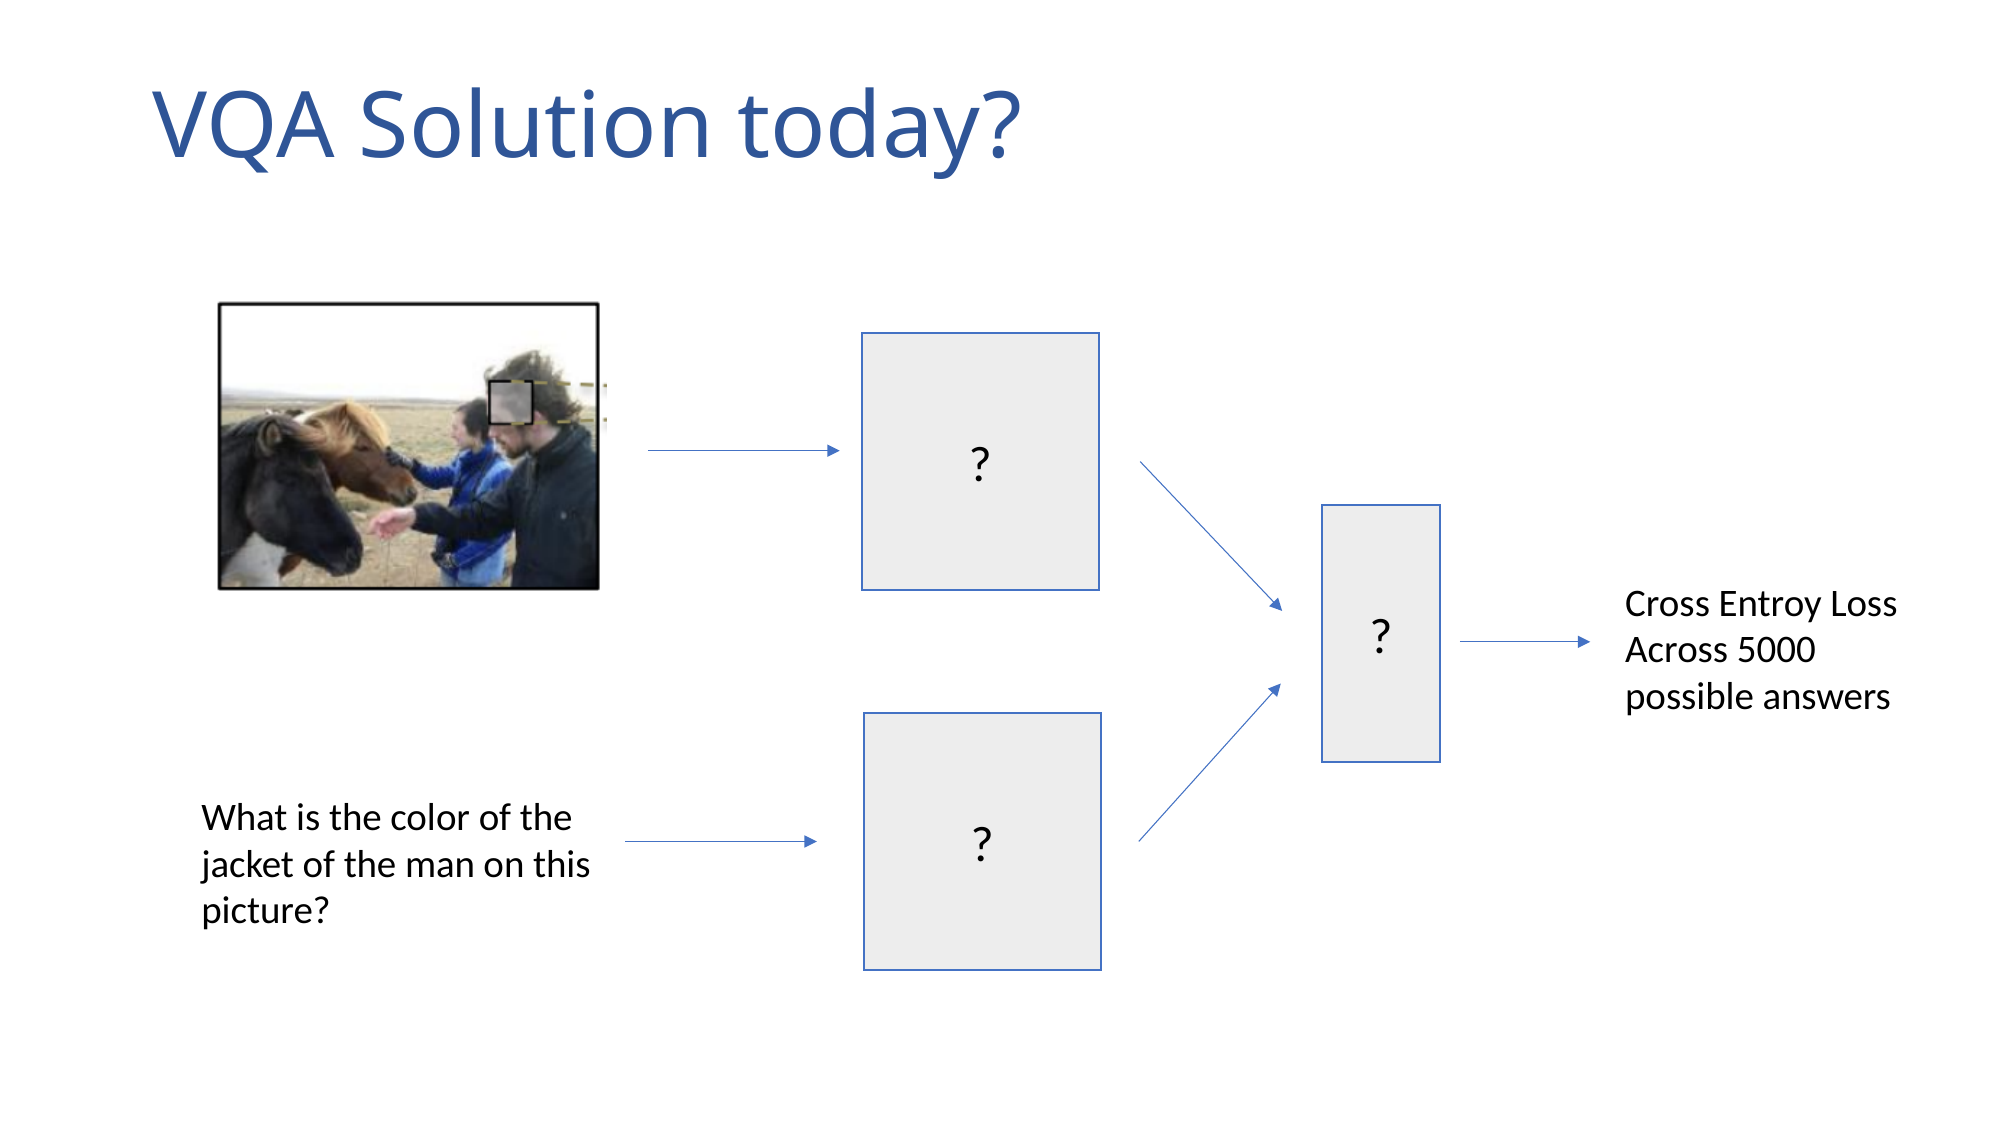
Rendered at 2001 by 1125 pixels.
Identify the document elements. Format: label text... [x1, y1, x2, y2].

text_box ? [1321, 504, 1441, 763]
picture [208, 289, 607, 591]
text_box What is the color of the jacket of the man on this picture? [186, 784, 684, 939]
title VQA Solution today? [137, 59, 1863, 196]
text_box Cross Entroy Loss Across 5000 possible answers [1610, 570, 1932, 725]
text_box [1138, 683, 1281, 842]
text_box ? [863, 712, 1102, 971]
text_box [1140, 461, 1283, 611]
text_box ? [861, 332, 1100, 591]
